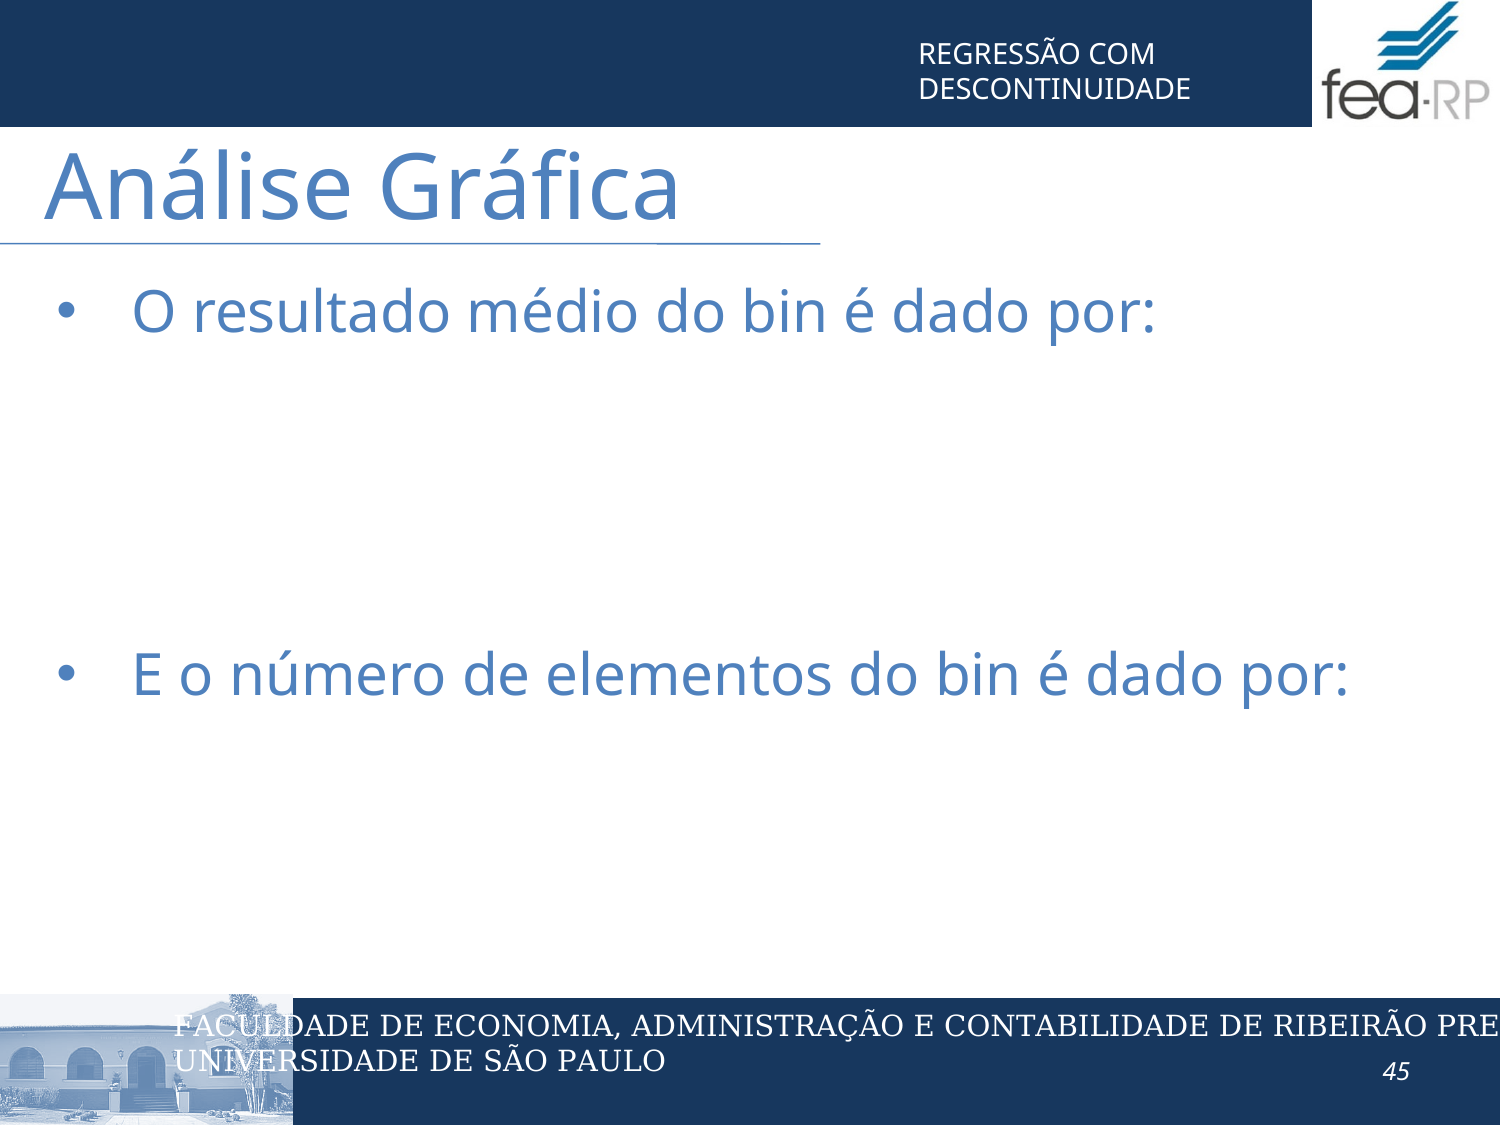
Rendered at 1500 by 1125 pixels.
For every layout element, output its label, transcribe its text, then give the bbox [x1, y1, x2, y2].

picture [1312, 0, 1500, 127]
text_box 45 [1074, 1042, 1425, 1103]
title Análise Gráfica [29, 113, 1380, 253]
